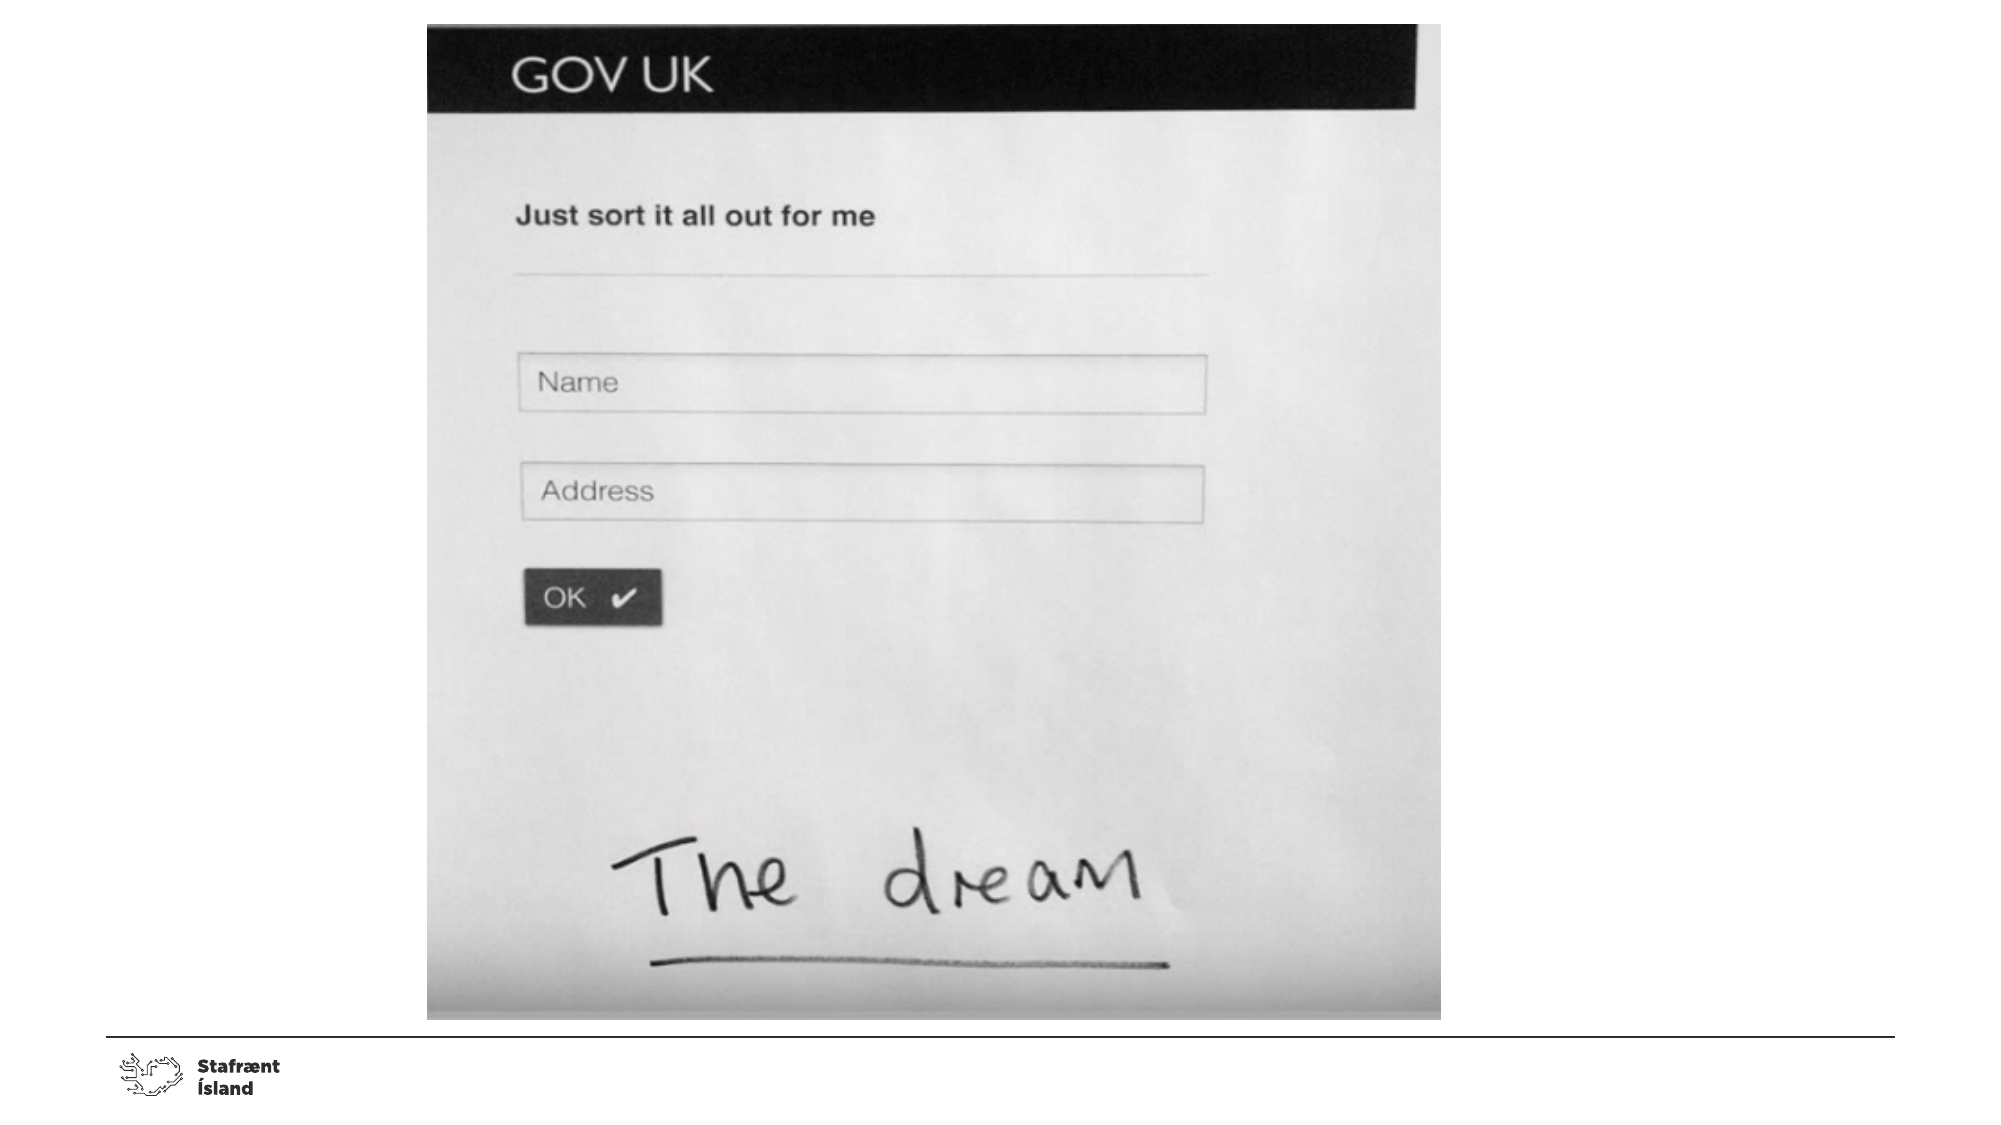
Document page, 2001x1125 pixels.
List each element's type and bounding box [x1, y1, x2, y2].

picture [427, 24, 1441, 1020]
